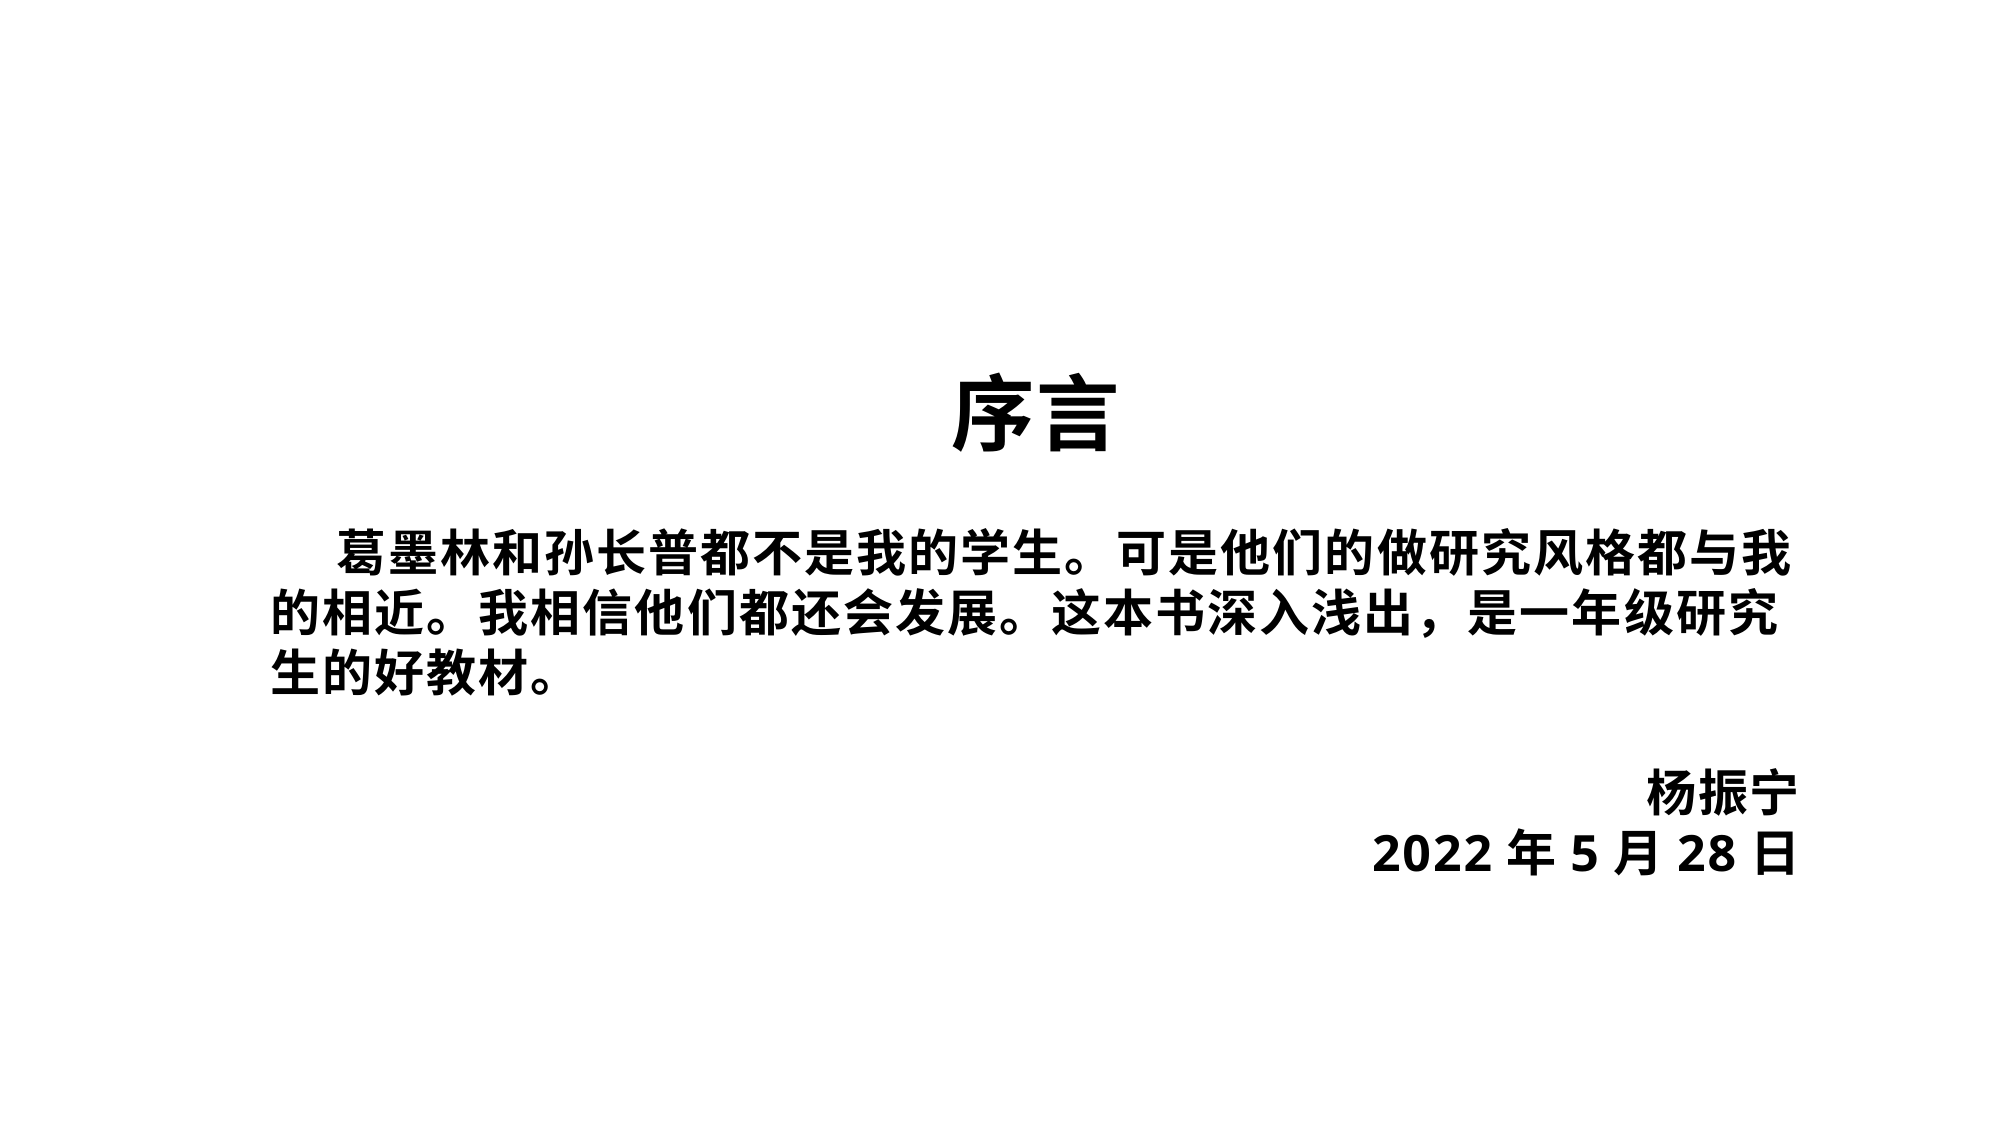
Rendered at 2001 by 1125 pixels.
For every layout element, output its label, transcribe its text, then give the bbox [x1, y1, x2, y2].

text_box 序言 葛墨林和孙长普都不是我的学生。可是他们的做研究风格都与我的相近。我相信他们都还会发展。这本书深入浅出，是一年级研究生的好教材。 杨振宁 2022年5月28日 [255, 302, 1816, 941]
